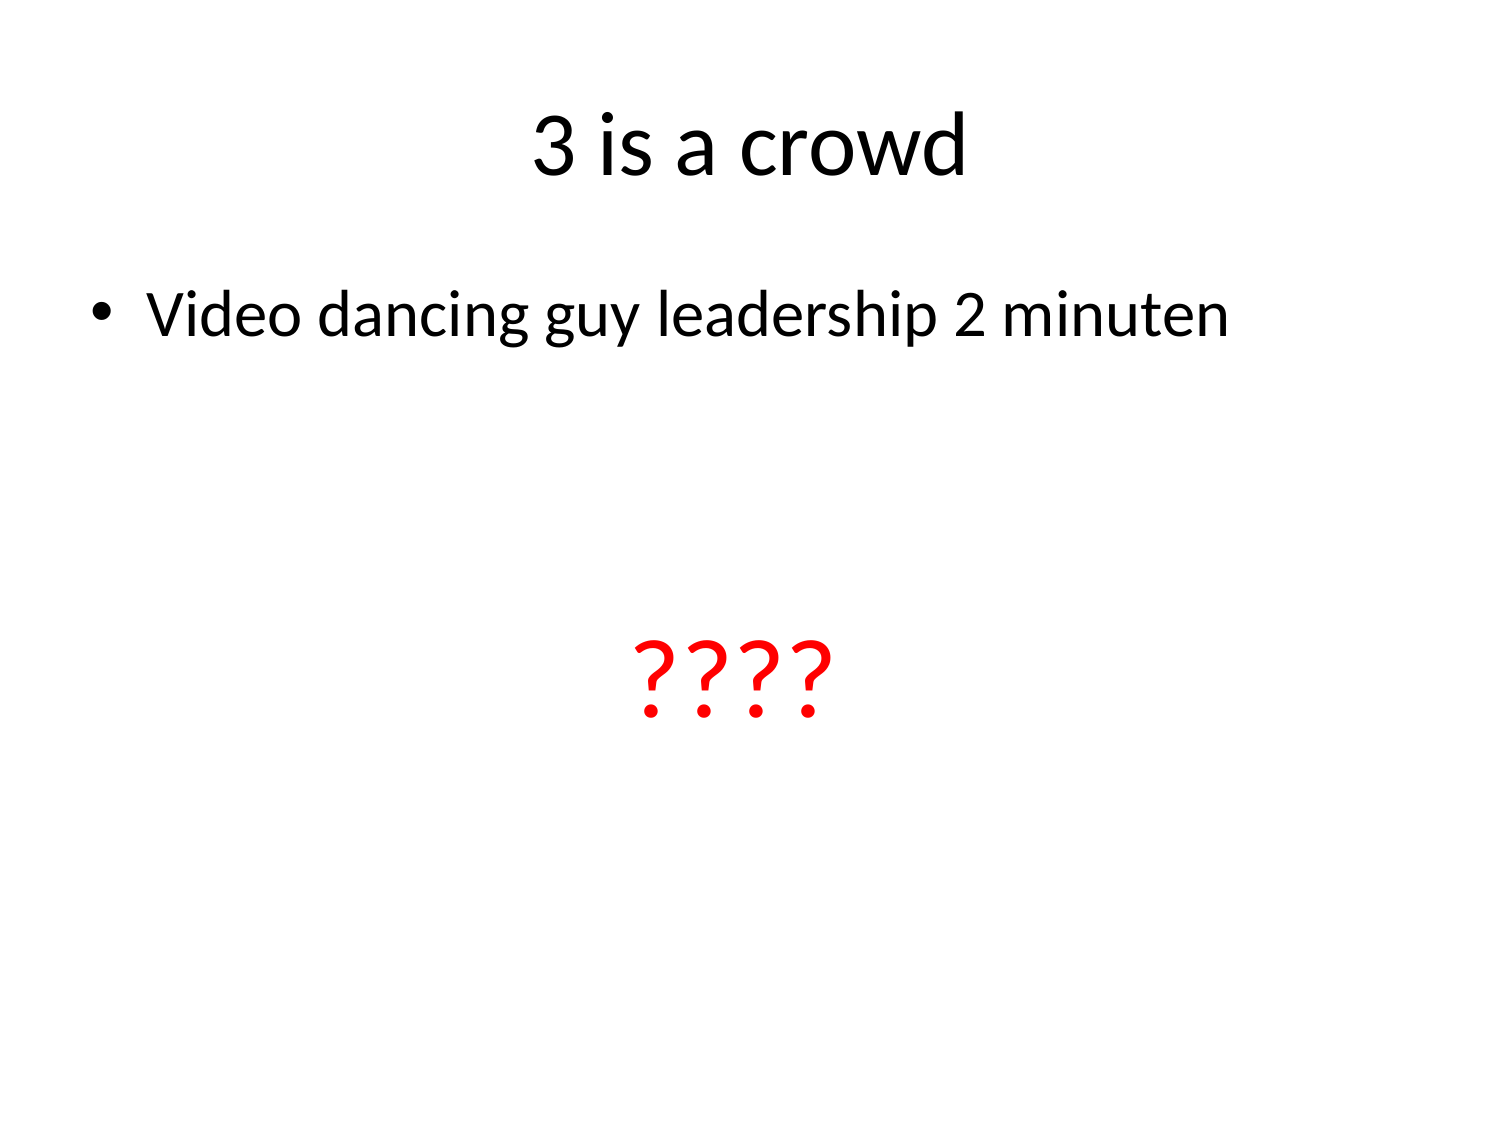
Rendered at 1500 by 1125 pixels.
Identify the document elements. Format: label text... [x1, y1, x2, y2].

title 3 is a crowd [75, 45, 1425, 233]
text_box ???? [614, 597, 886, 748]
list Video dancing guy leadership 2 minuten [75, 262, 1425, 1005]
